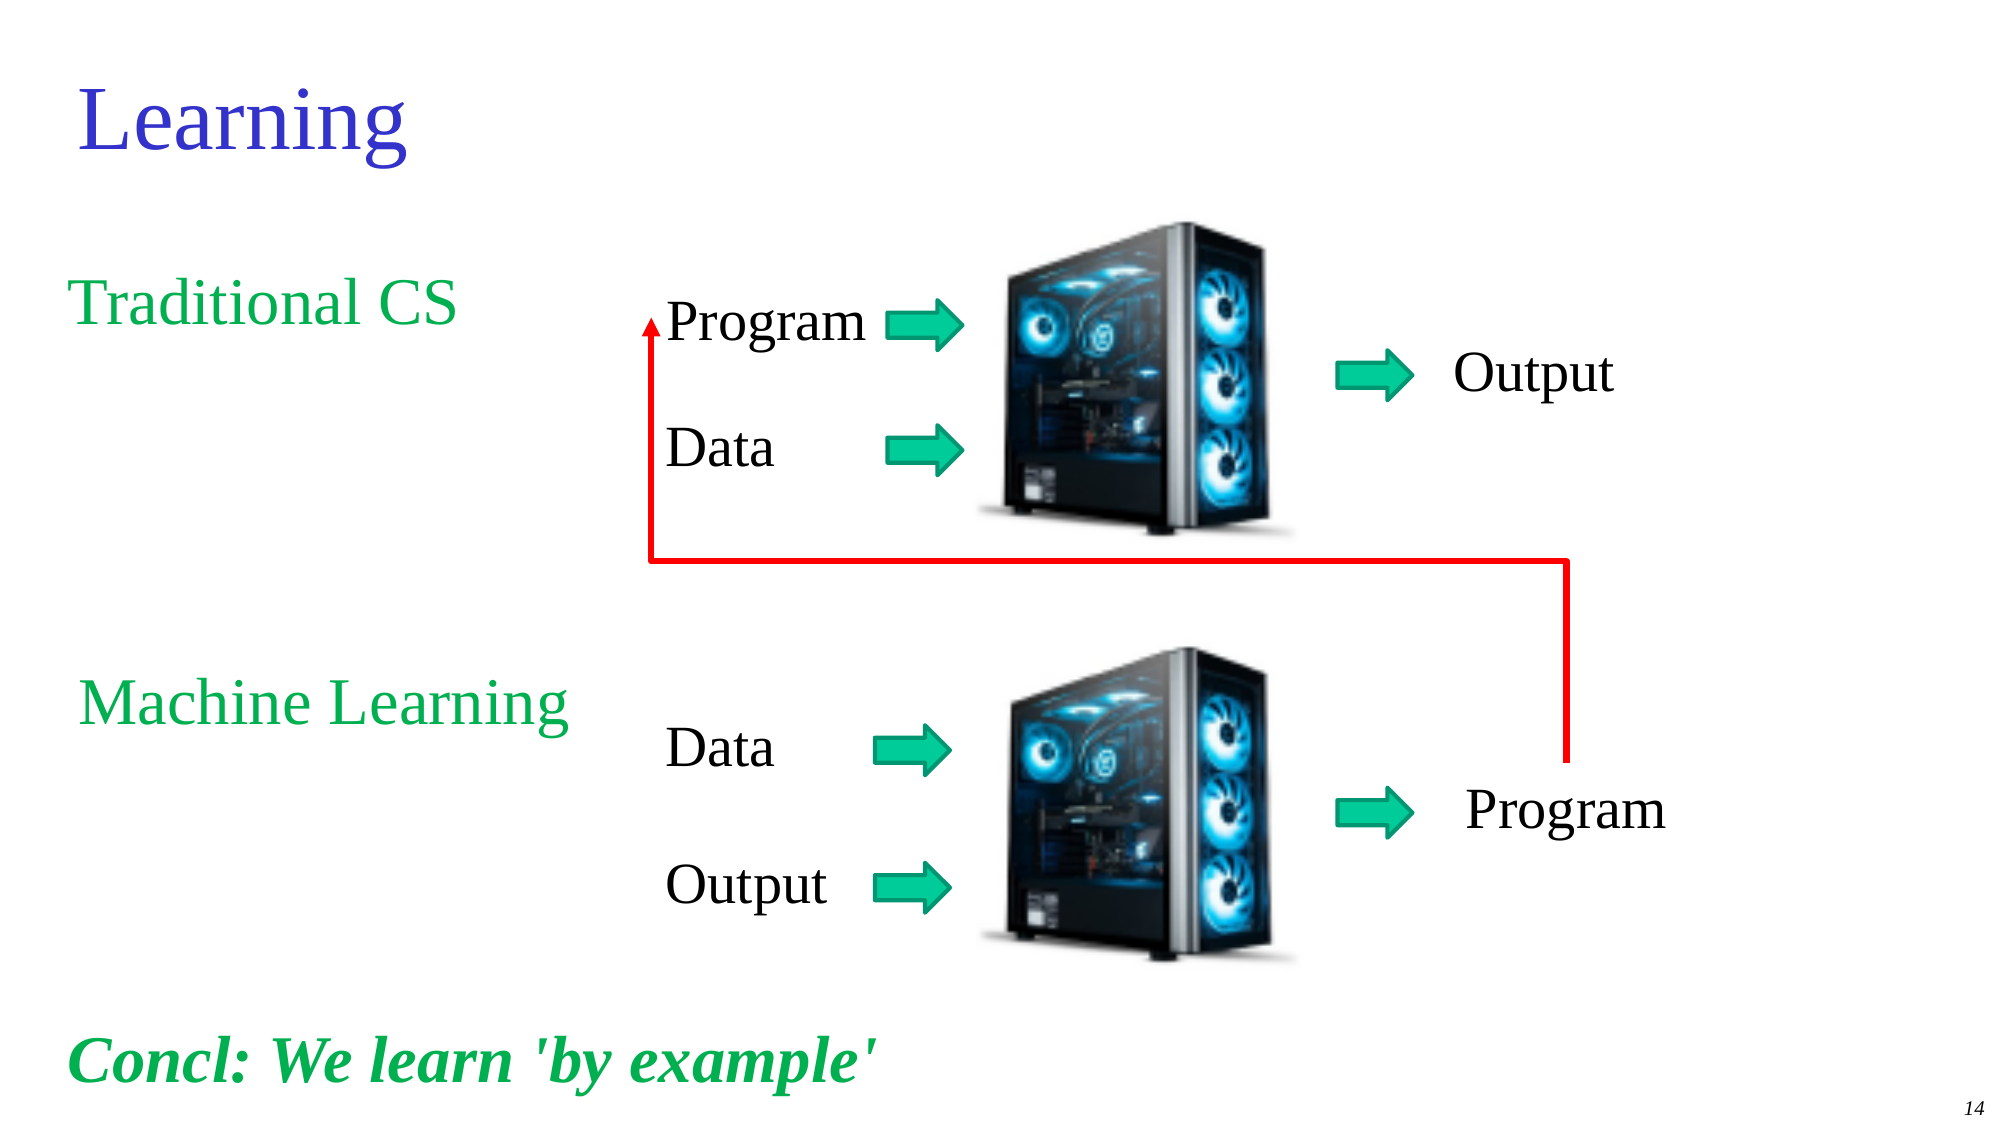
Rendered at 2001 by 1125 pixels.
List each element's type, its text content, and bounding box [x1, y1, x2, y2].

text_box Concl: We learn 'by example' [53, 1008, 894, 1103]
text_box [1335, 612, 1684, 995]
slide_number 14 [1583, 1087, 2000, 1125]
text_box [885, 81, 1331, 999]
title Learning [62, 37, 1942, 188]
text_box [62, 187, 880, 570]
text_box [1335, 187, 1632, 570]
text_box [61, 612, 880, 995]
